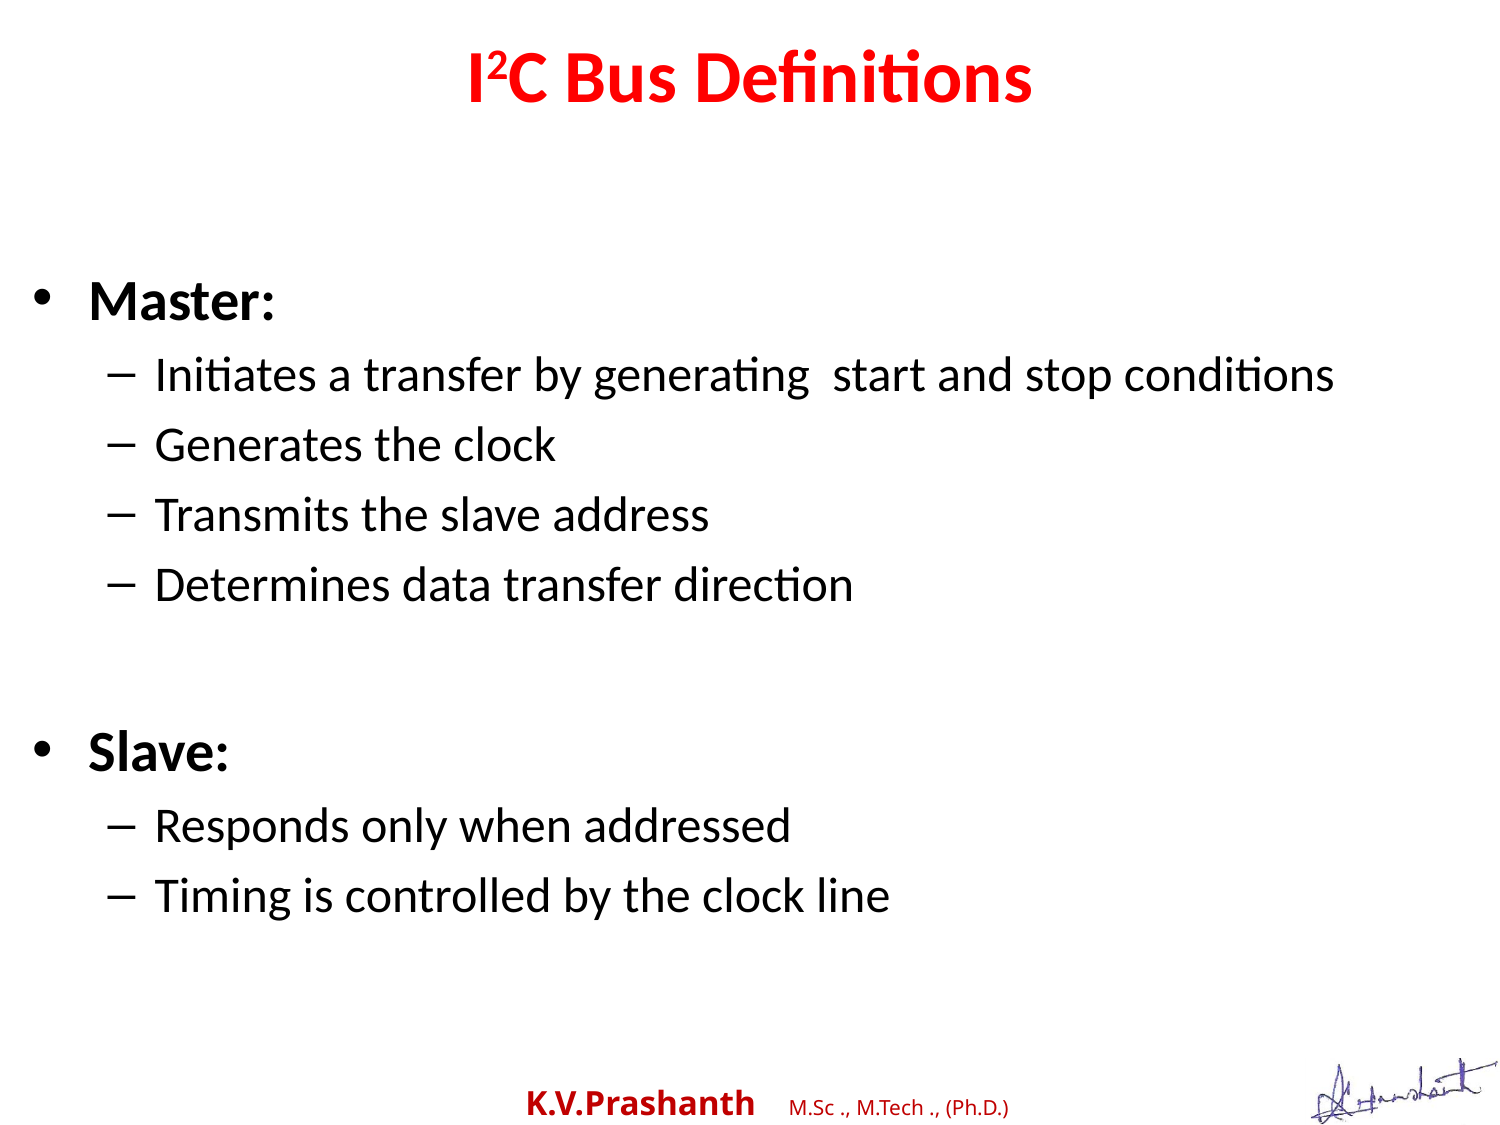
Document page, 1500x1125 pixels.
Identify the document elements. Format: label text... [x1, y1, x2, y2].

footer K.V.Prashanth M.Sc ., M.Tech ., (Ph.D.) [488, 1086, 1046, 1119]
picture [1304, 1058, 1500, 1125]
title I2C Bus Definitions [41, 19, 1459, 126]
list Master: Initiates a transfer by generating start and stop conditions Generates the clock Transmits the slave address Determines data transfer direction Slave: Responds only when addressed Timing is controlled by the clock line [17, 172, 1483, 1047]
